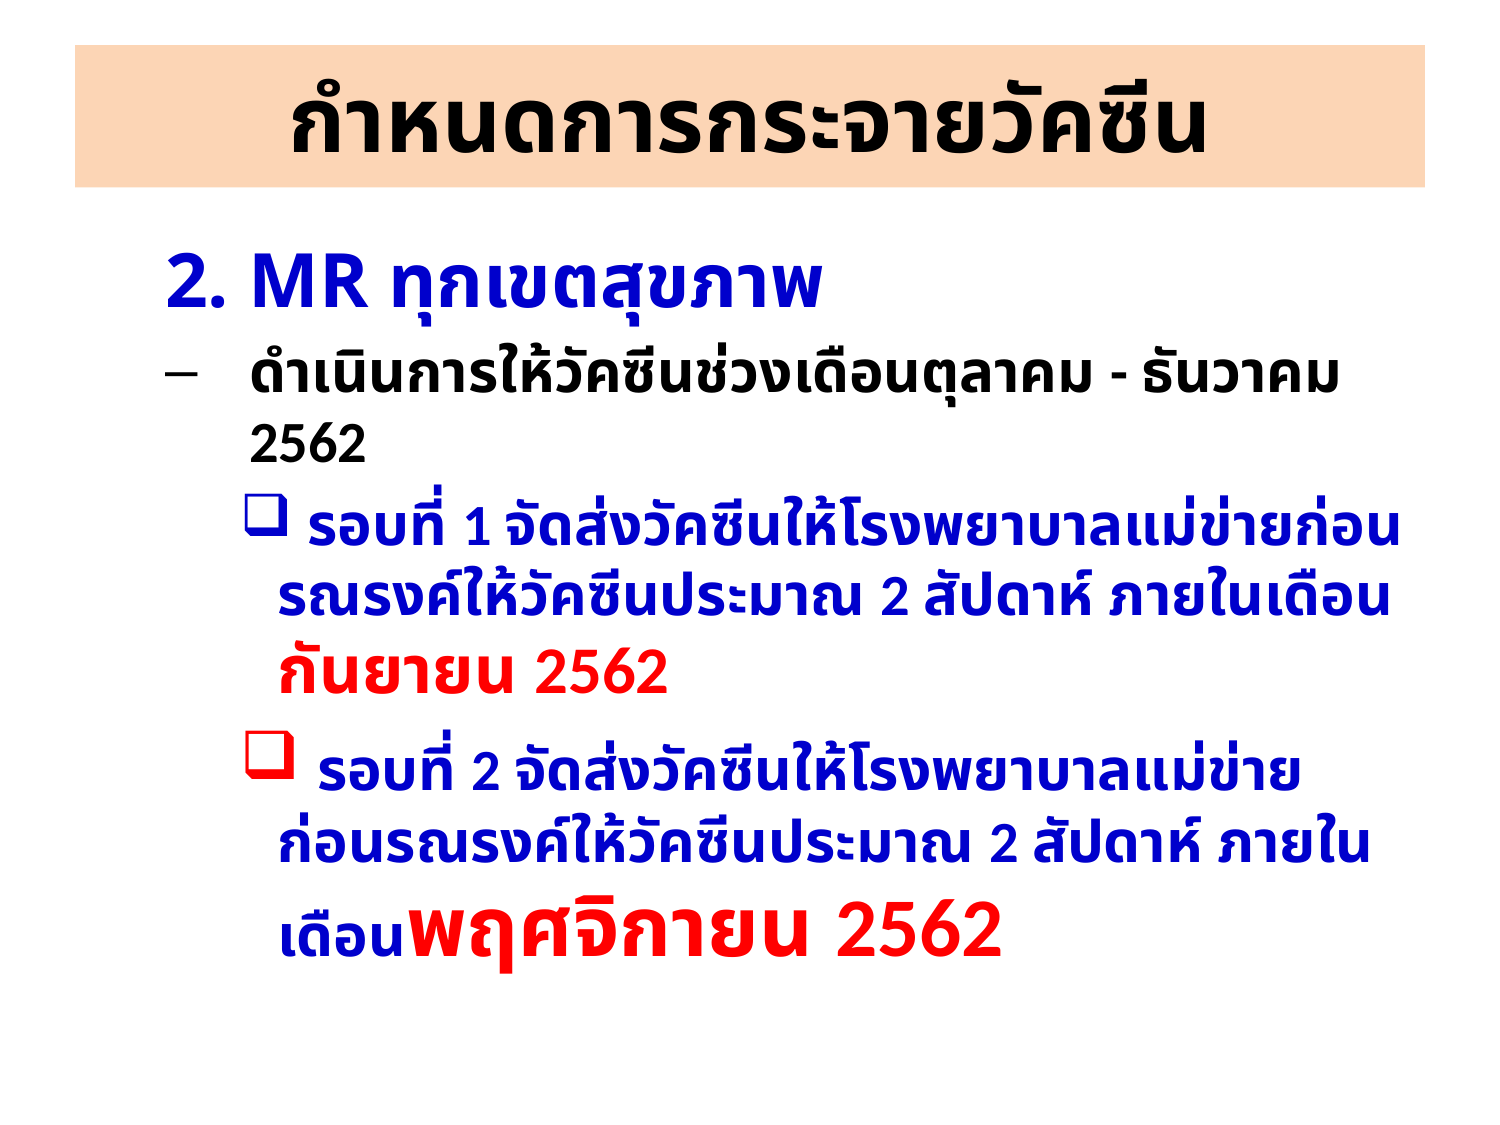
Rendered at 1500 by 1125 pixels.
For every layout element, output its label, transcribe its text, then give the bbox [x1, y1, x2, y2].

list 2. MR ทุกเขตสุขภาพ ดำเนินการให้วัคซีนช่วงเดือนตุลาคม - ธันวาคม 2562 รอบที่ 1 จัดส่งวัคซีนให้โรงพยาบาลแม่ข่ายก่อนรณรงค์ให้วัคซีนประมาณ 2 สัปดาห์ ภายในเดือนกันยายน 2562 รอบที่ 2 จัดส่งวัคซีนให้โรงพยาบาลแม่ข่ายก่อนรณรงค์ให้วัคซีนประมาณ 2 สัปดาห์ ภายในเดือนพฤศจิกายน 2562 [75, 224, 1425, 1005]
title กำหนดการกระจายวัคซีน [75, 45, 1425, 188]
